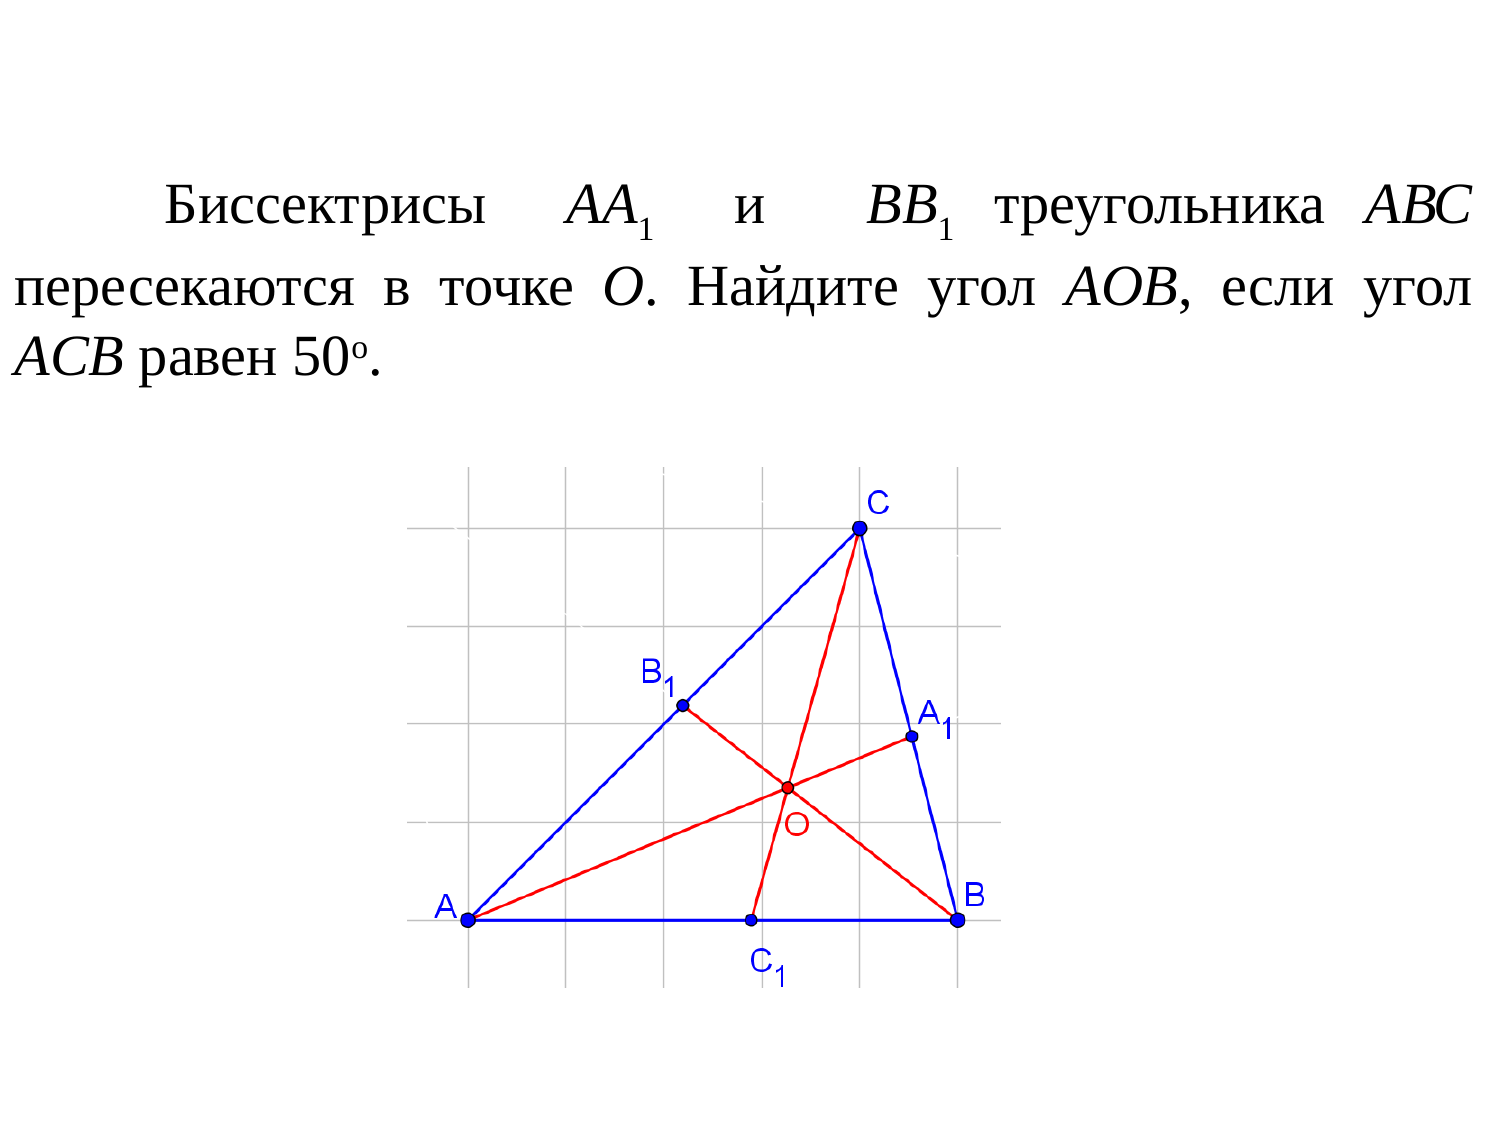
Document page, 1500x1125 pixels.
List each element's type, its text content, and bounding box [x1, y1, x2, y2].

text_box Биссектрисы АА1 и ВВ1 треугольника АВС пересекаются в точке О. Найдите угол АOB, если угол ACB равен 50о. [0, 149, 1488, 395]
picture [407, 467, 1001, 988]
